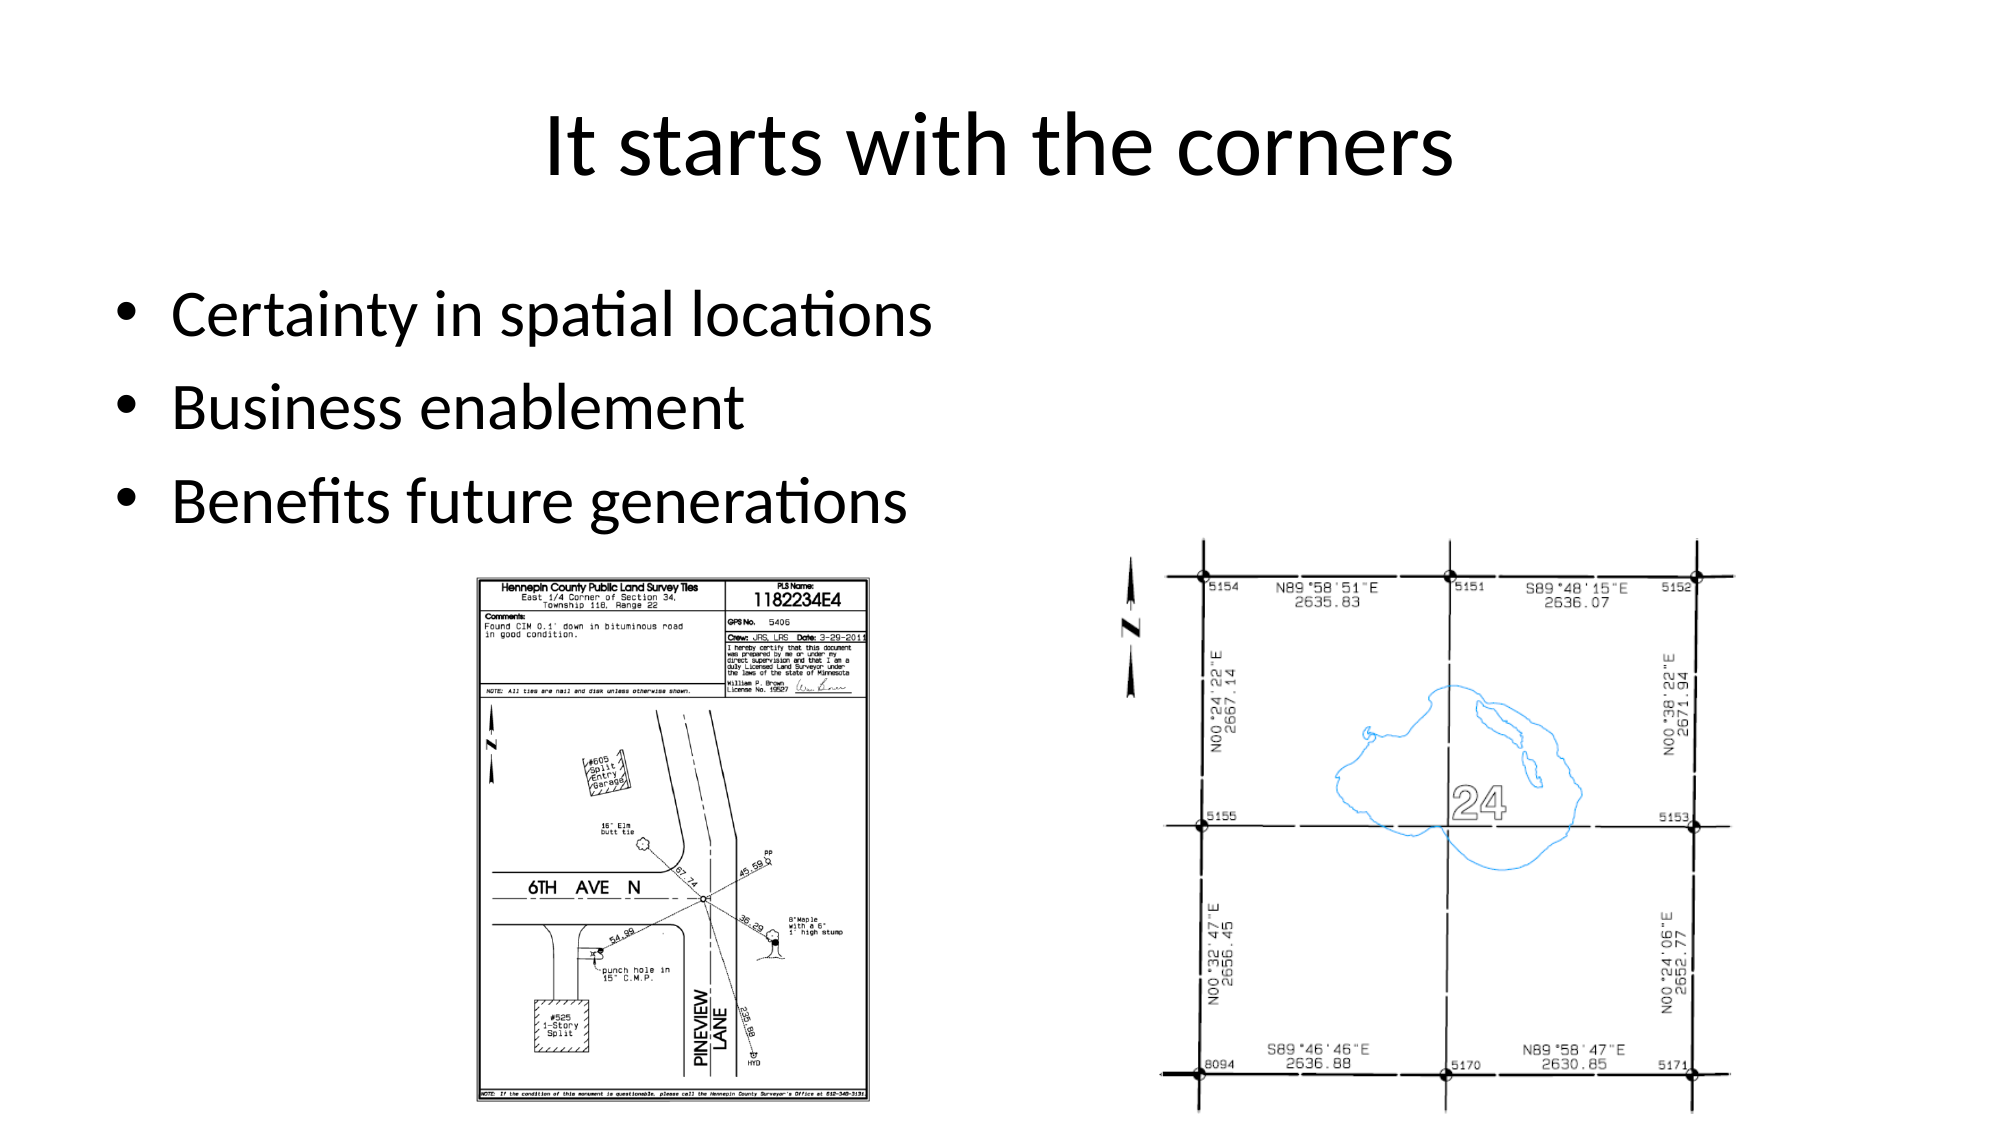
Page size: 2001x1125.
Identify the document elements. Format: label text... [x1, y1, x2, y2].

picture [474, 574, 873, 1102]
list Certainty in spatial locations Business enablement Benefits future generations [99, 262, 1900, 1005]
picture [1112, 527, 1747, 1125]
title It starts with the corners [99, 45, 1900, 233]
